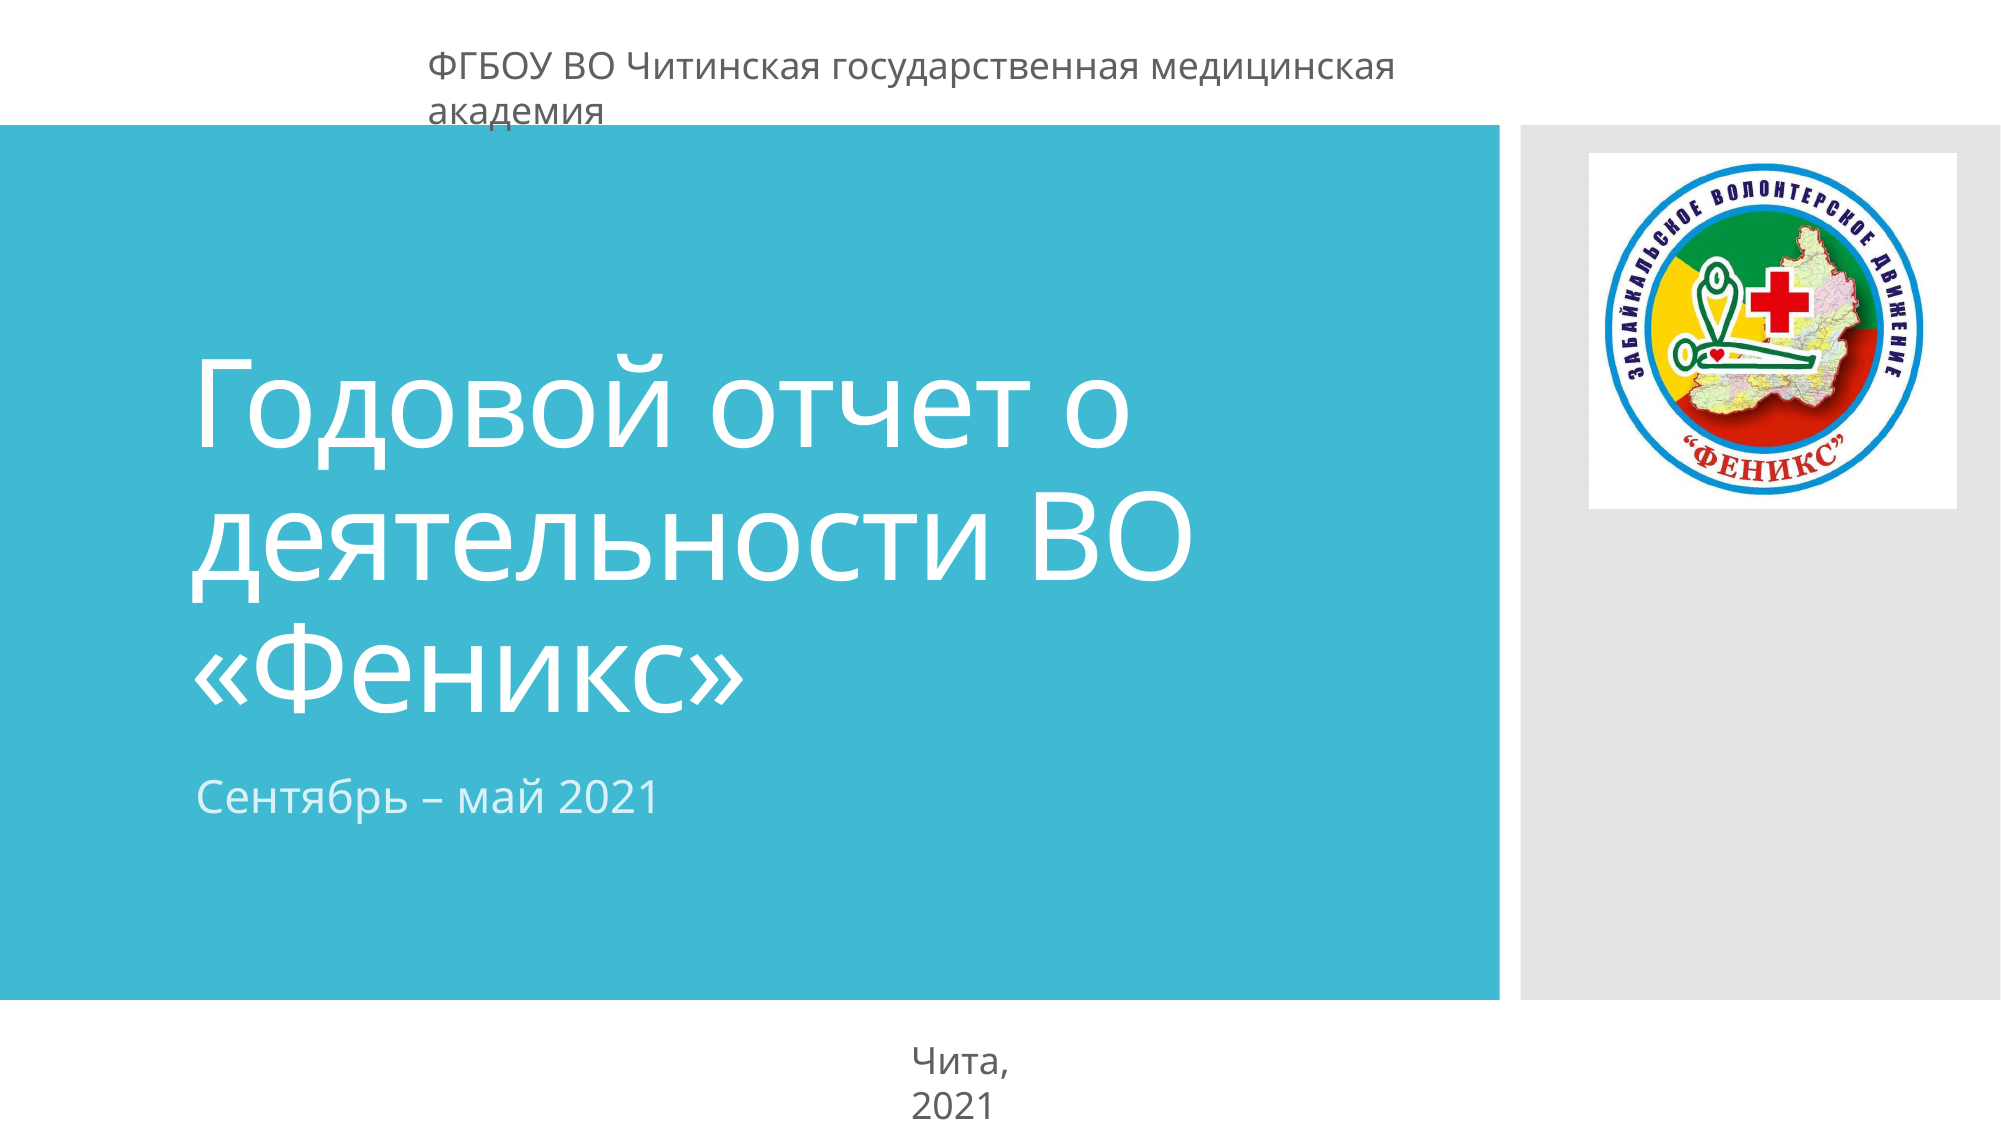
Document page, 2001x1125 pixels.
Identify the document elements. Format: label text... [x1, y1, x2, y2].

text_box ФГБОУ ВО Читинская государственная медицинская академия [412, 34, 1487, 140]
subtitle Сентябрь – май 2021 [180, 766, 1381, 917]
text_box Чита, 2021 [896, 1029, 1104, 1125]
picture [1589, 152, 1957, 509]
title Годовой отчет о деятельности ВО «Феникс» [175, 213, 1376, 747]
